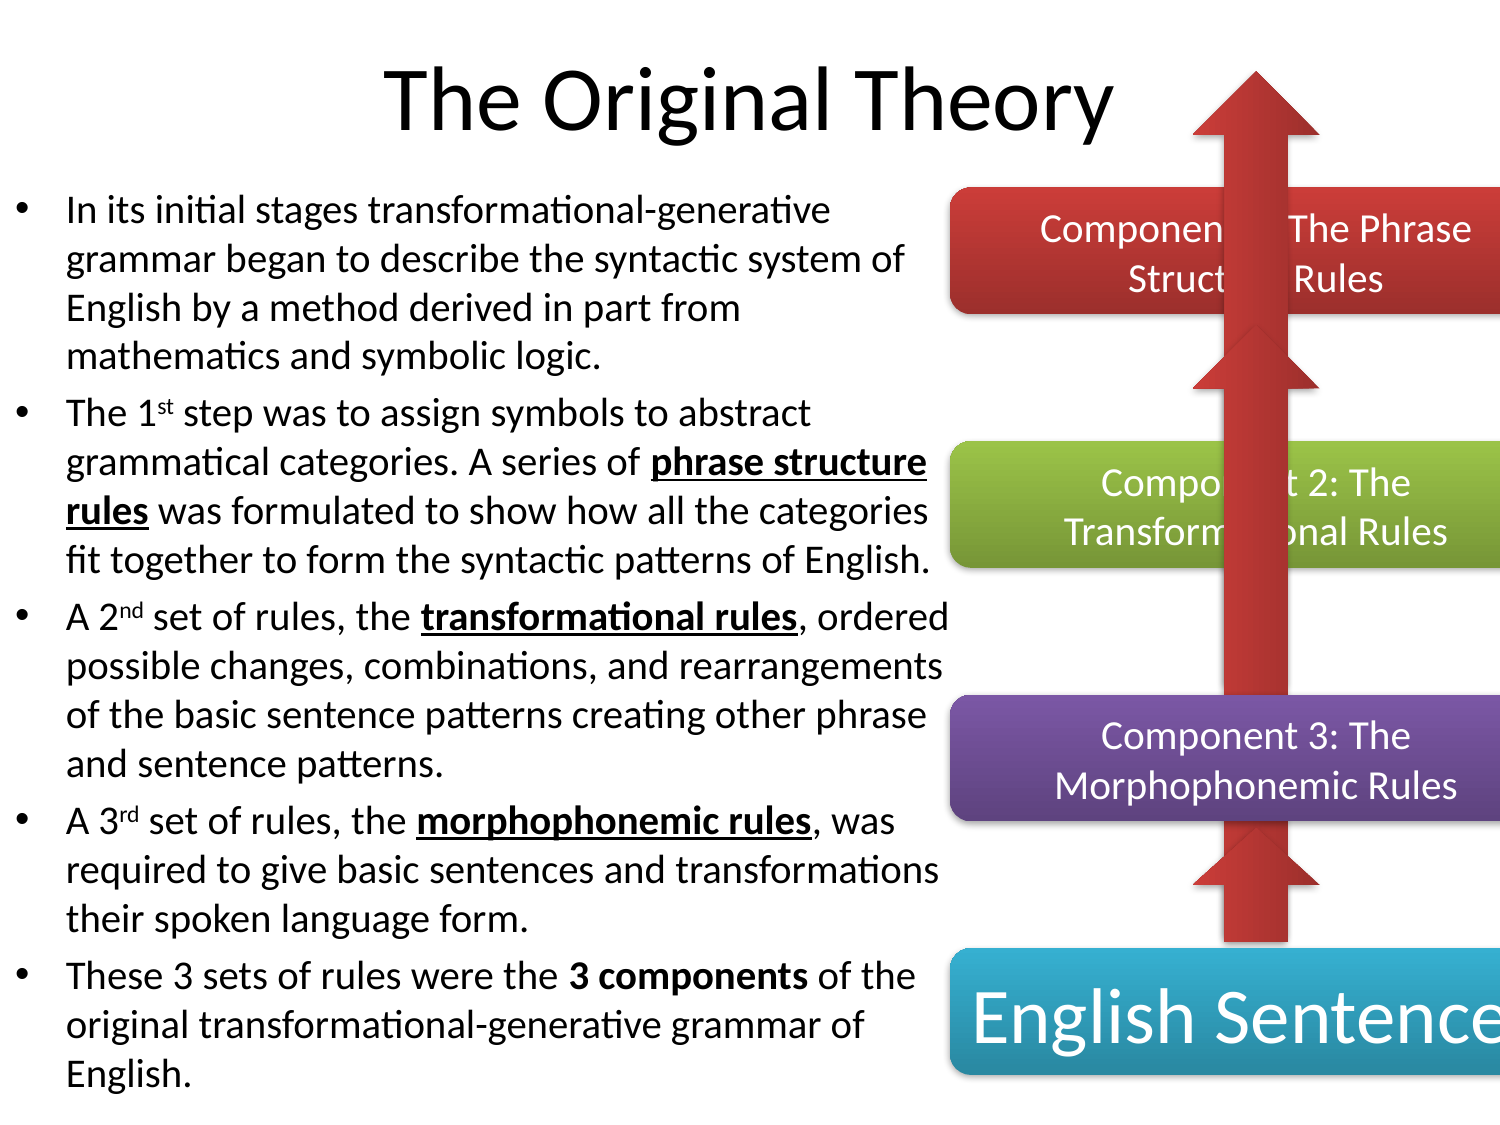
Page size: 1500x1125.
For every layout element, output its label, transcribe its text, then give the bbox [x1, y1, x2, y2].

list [949, 187, 1500, 1076]
list In its initial stages transformational-generative grammar began to describe the syntactic system of English by a method derived in part from mathematics and symbolic logic. The 1st step was to assign symbols to abstract grammatical categories. A series of phrase structure rules was formulated to show how all the categories fit together to form the syntactic patterns of English. A 2nd set of rules, the transformational rules, ordered possible changes, combinations, and rearrangements of the basic sentence patterns creating other phrase and sentence patterns. A 3rd set of rules, the morphophonemic rules, was required to give basic sentences and transformations their spoken language form. These 3 sets of rules were the 3 components of the original transformational-generative grammar of English. [0, 174, 975, 1125]
title The Original Theory [75, 0, 1425, 184]
